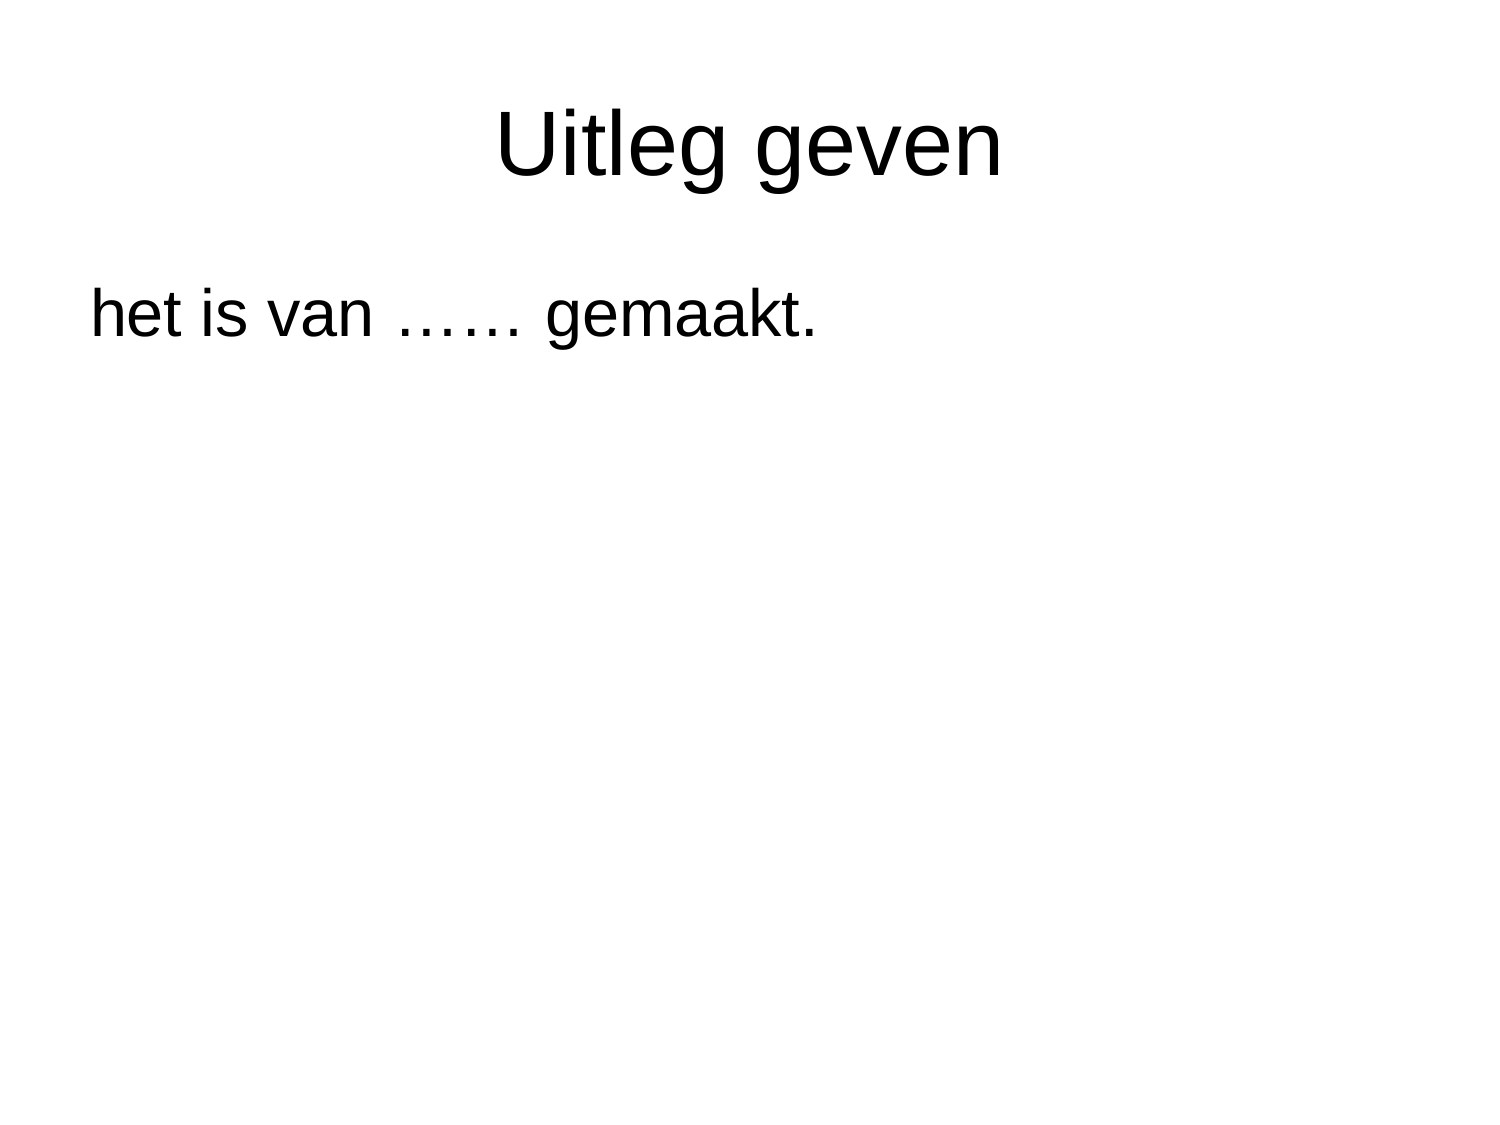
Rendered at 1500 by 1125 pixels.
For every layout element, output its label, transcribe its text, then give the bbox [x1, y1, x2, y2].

list het is van …… gemaakt. [74, 262, 1426, 1006]
title Uitleg geven [74, 44, 1426, 233]
